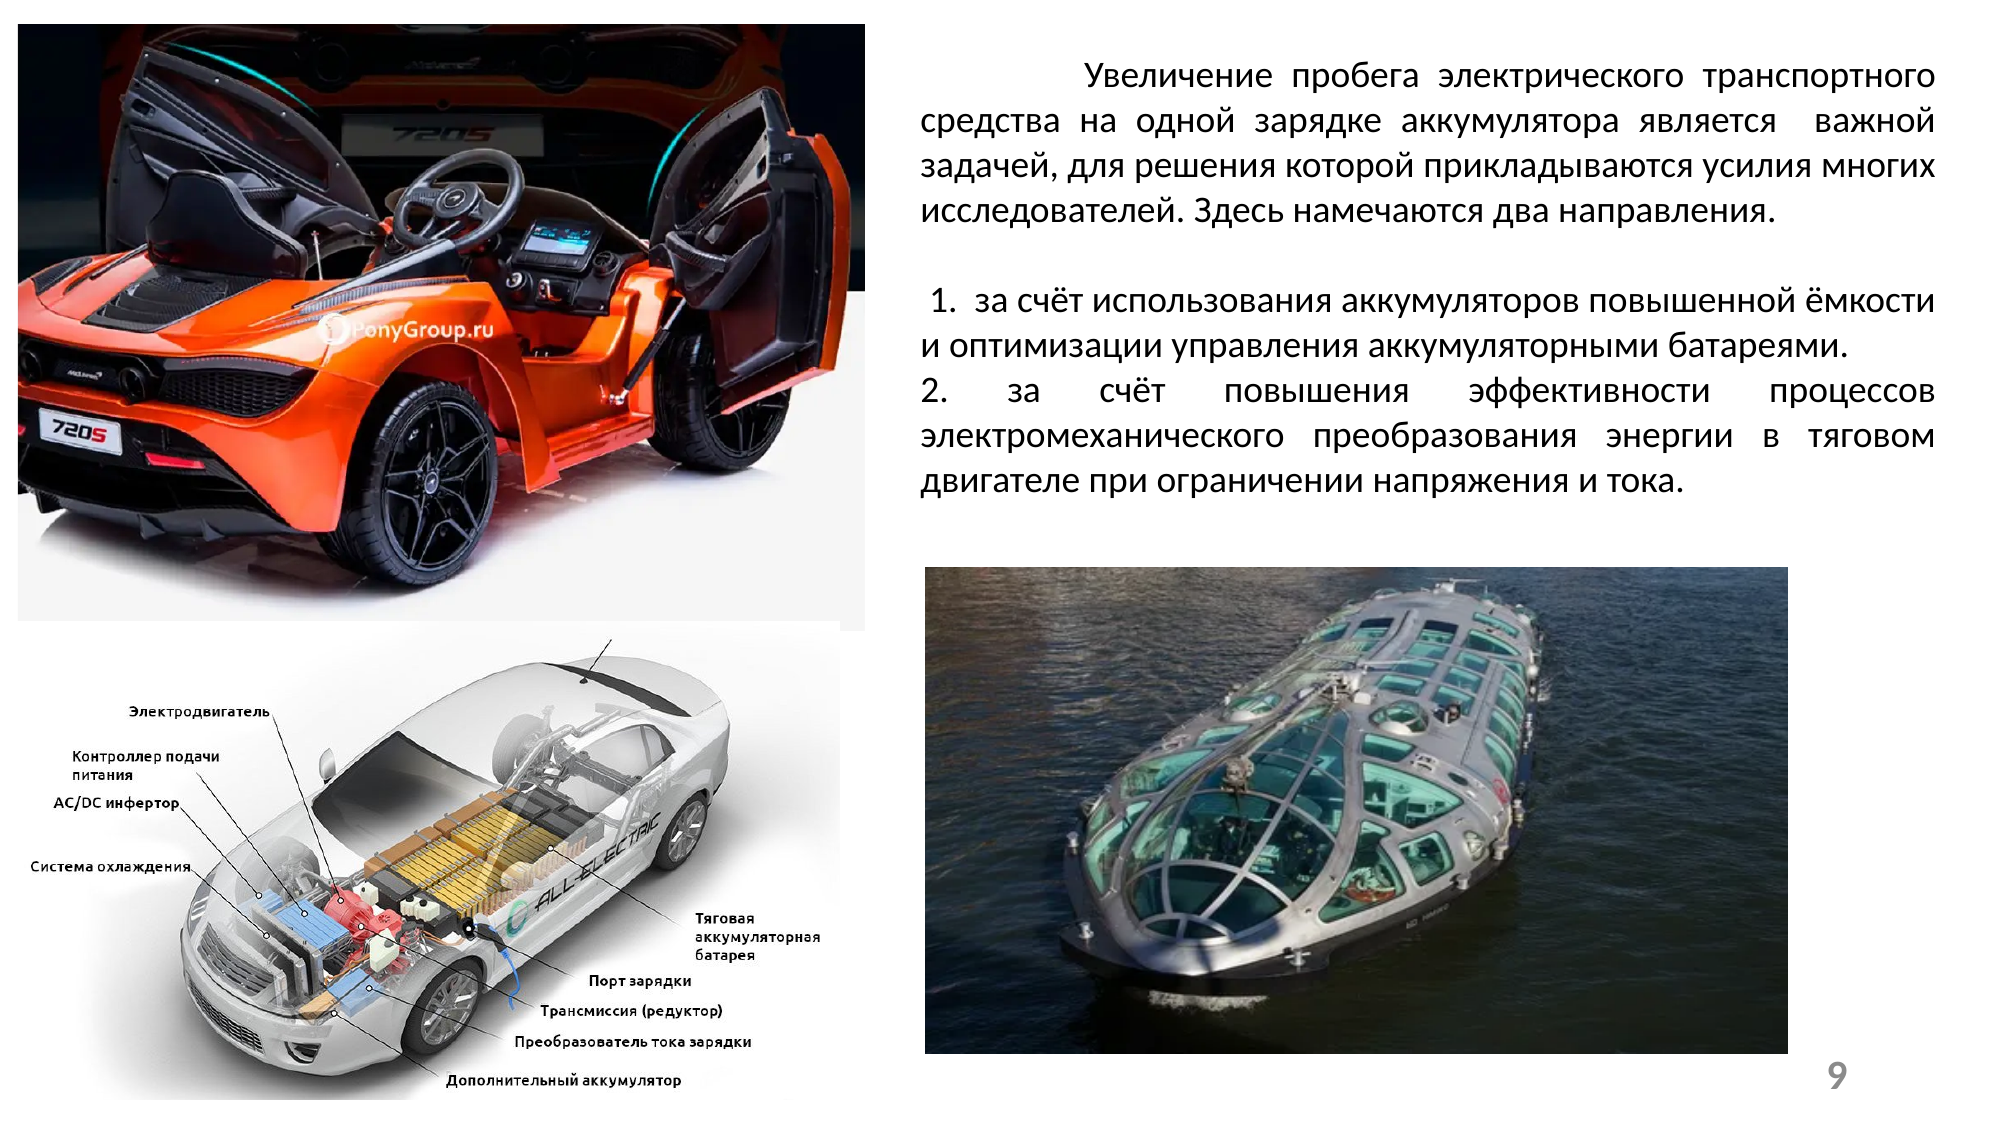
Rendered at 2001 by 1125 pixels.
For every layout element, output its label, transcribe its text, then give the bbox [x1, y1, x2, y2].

slide_number 9 [1412, 1042, 1863, 1103]
picture [17, 24, 865, 1100]
text_box Увеличение пробега электрического транспортного средства на одной зарядке аккумулятора является важной задачей, для решения которой прикладываются усилия многих исследователей. Здесь намечаются два направления. 1. за счёт использования аккумуляторов повышенной ёмкости и оптимизации управления аккумуляторными батареями. 2. за счёт повышения эффективности процессов электромеханического преобразования энергии в тяговом двигателе при ограничении напряжения и тока. [905, 42, 1952, 507]
picture [925, 567, 1788, 1054]
